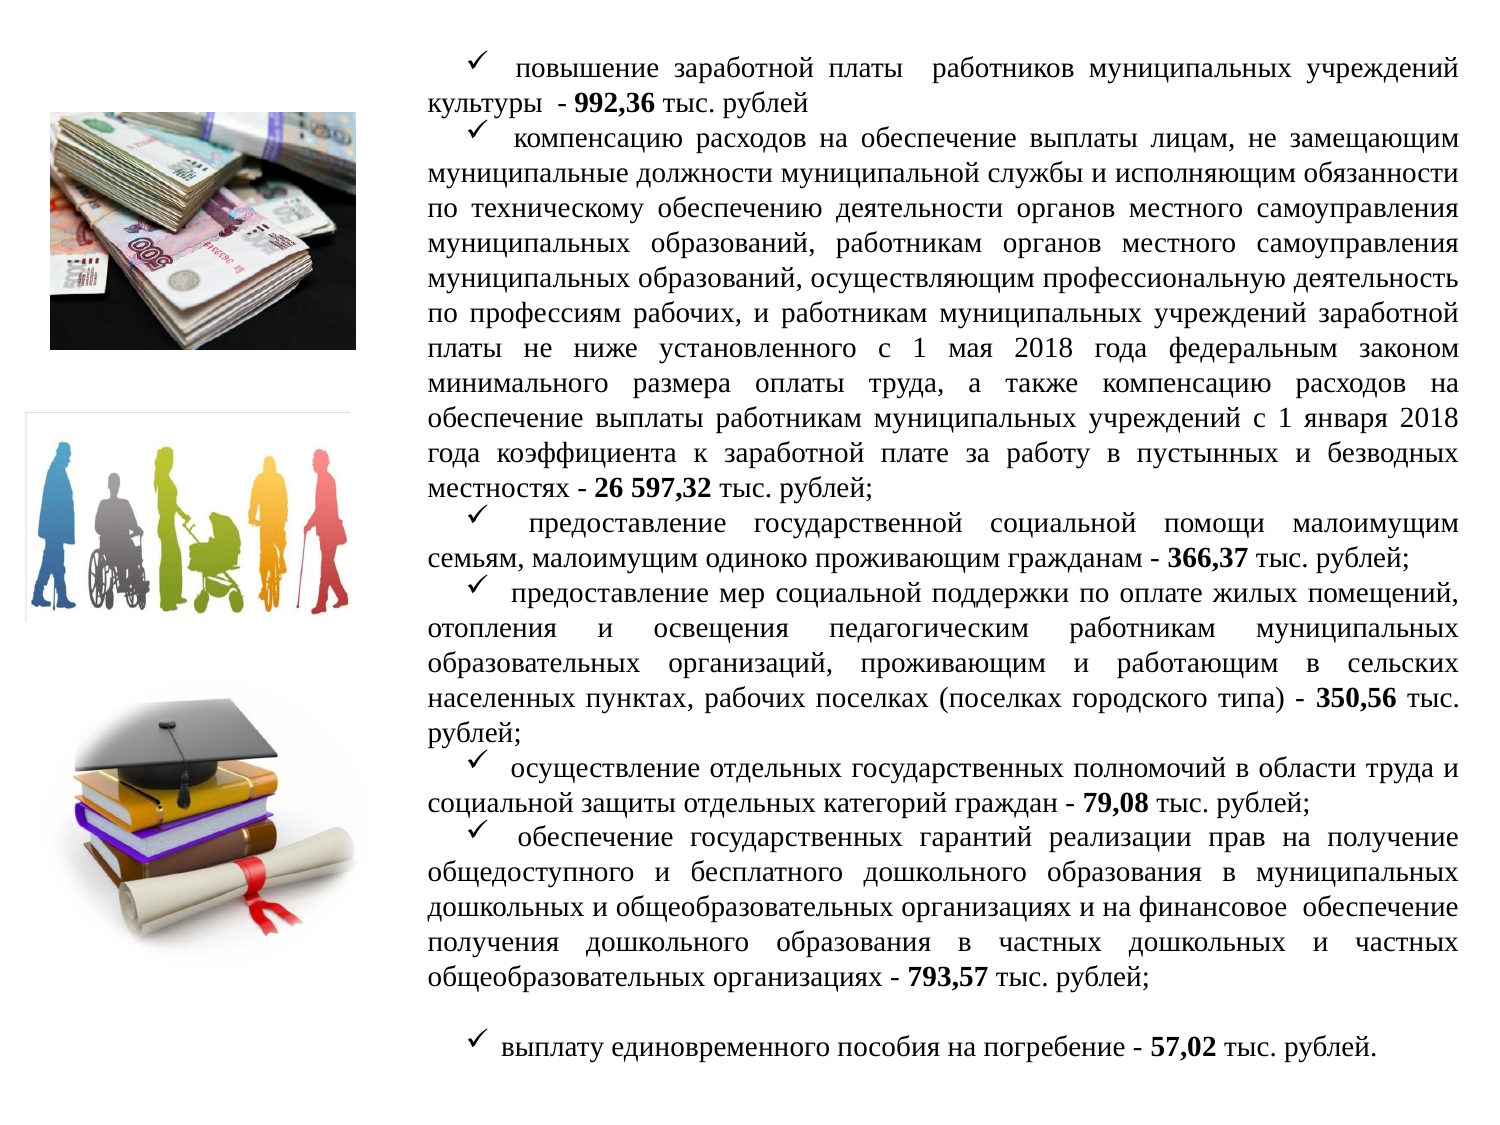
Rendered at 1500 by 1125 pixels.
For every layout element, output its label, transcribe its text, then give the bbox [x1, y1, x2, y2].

picture [37, 674, 376, 976]
picture [49, 112, 356, 351]
picture [24, 412, 351, 622]
text_box повышение заработной платы работников муниципальных учреждений культуры - 992,36 тыс. рублей компенсацию расходов на обеспечение выплаты лицам, не замещающим муниципальные должности муниципальной службы и исполняющим обязанности по техническому обеспечению деятельности органов местного самоуправления муниципальных образований, работникам органов местного самоуправления муниципальных образований, осуществляющим профессиональную деятельность по профессиям рабочих, и работникам муниципальных учреждений заработной платы не ниже установленного с 1 мая 2018 года федеральным законом минимального размера оплаты труда, а также компенсацию расходов на обеспечение выплаты работникам муниципальных учреждений с 1 января 2018 года коэффициента к заработной плате за работу в пустынных и безводных местностях - 26 597,32 тыс. рублей; предоставление государственной социальной помощи малоимущим семьям, малоимущим одиноко проживающим гражданам - 366,37 тыс. рублей; предоставление мер социальной поддержки по оплате жилых помещений, отопления и освещения педагогическим работникам муниципальных образовательных организаций, проживающим и работающим в сельских населенных пунктах, рабочих поселках (поселках городского типа) - 350,56 тыс. рублей; осуществление отдельных государственных полномочий в области труда и социальной защиты отдельных категорий граждан - 79,08 тыс. рублей; обеспечение государственных гарантий реализации прав на получение общедоступного и бесплатного дошкольного образования в муниципальных дошкольных и общеобразовательных организациях и на финансовое обеспечение получения дошкольного образования в частных дошкольных и частных общеобразовательных организациях - 793,57 тыс. рублей; выплату единовременного пособия на погребение - 57,02 тыс. рублей. [412, 6, 1475, 1125]
